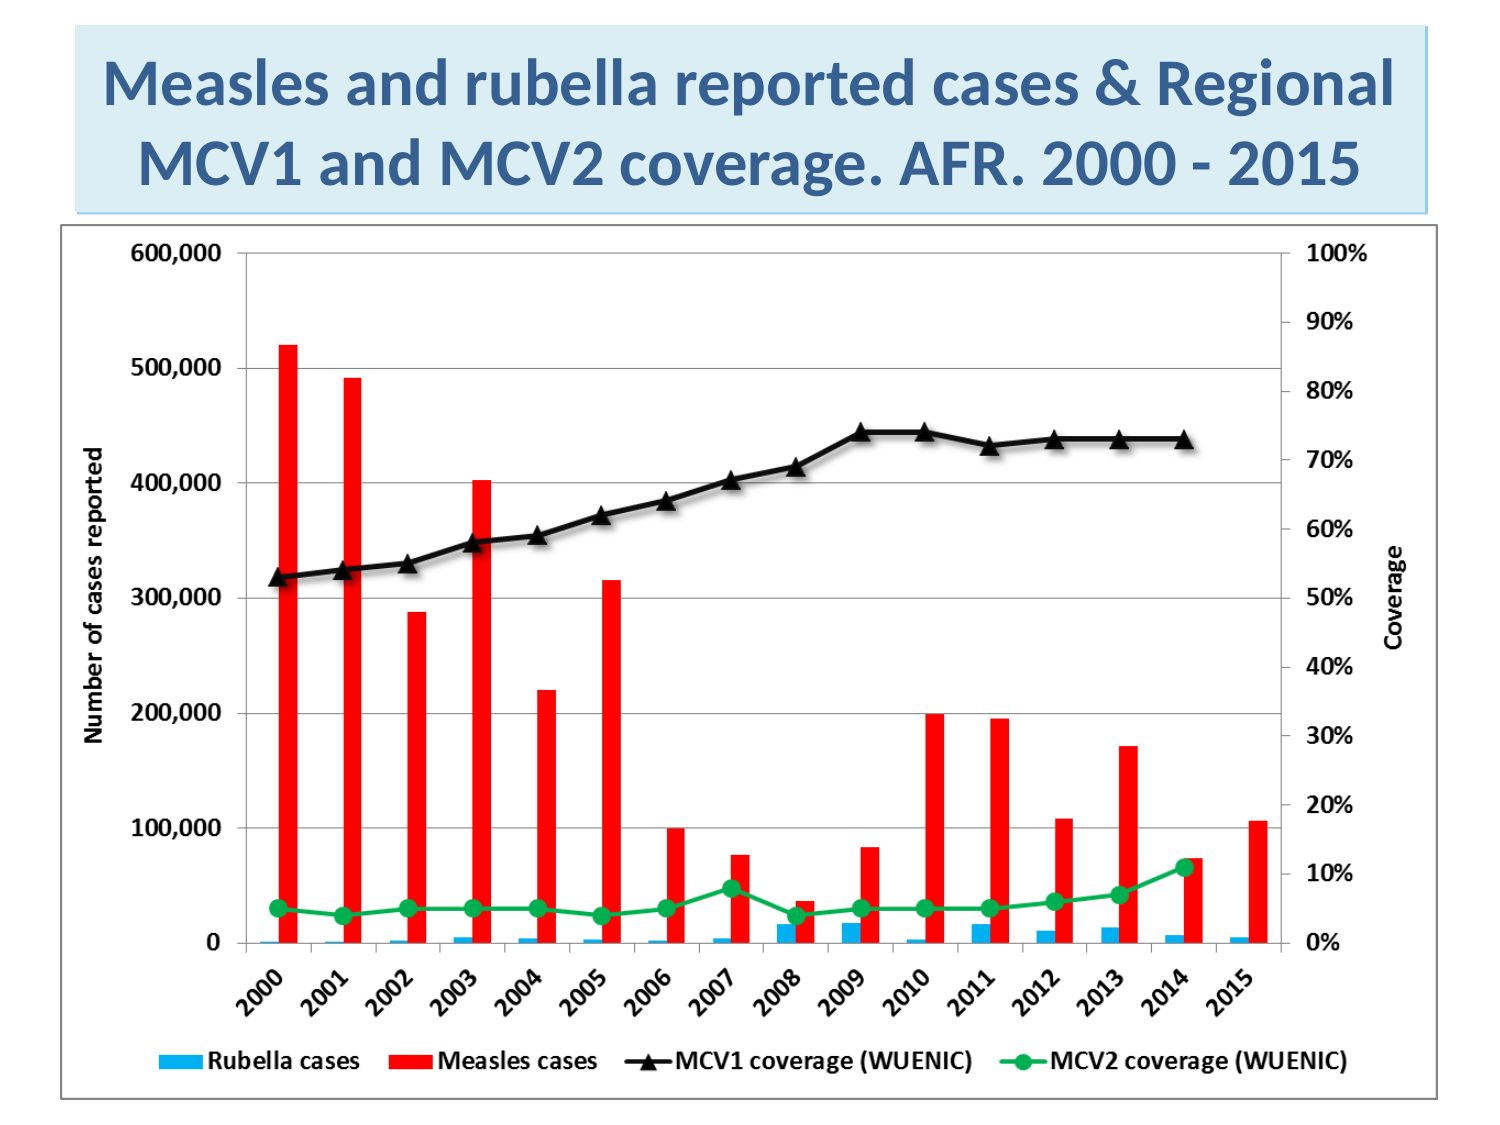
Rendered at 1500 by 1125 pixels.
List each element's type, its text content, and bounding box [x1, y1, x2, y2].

picture [60, 223, 1438, 1101]
title Measles and rubella reported cases & Regional MCV1 and MCV2 coverage. AFR. 2000 - 2015 [75, 24, 1425, 213]
